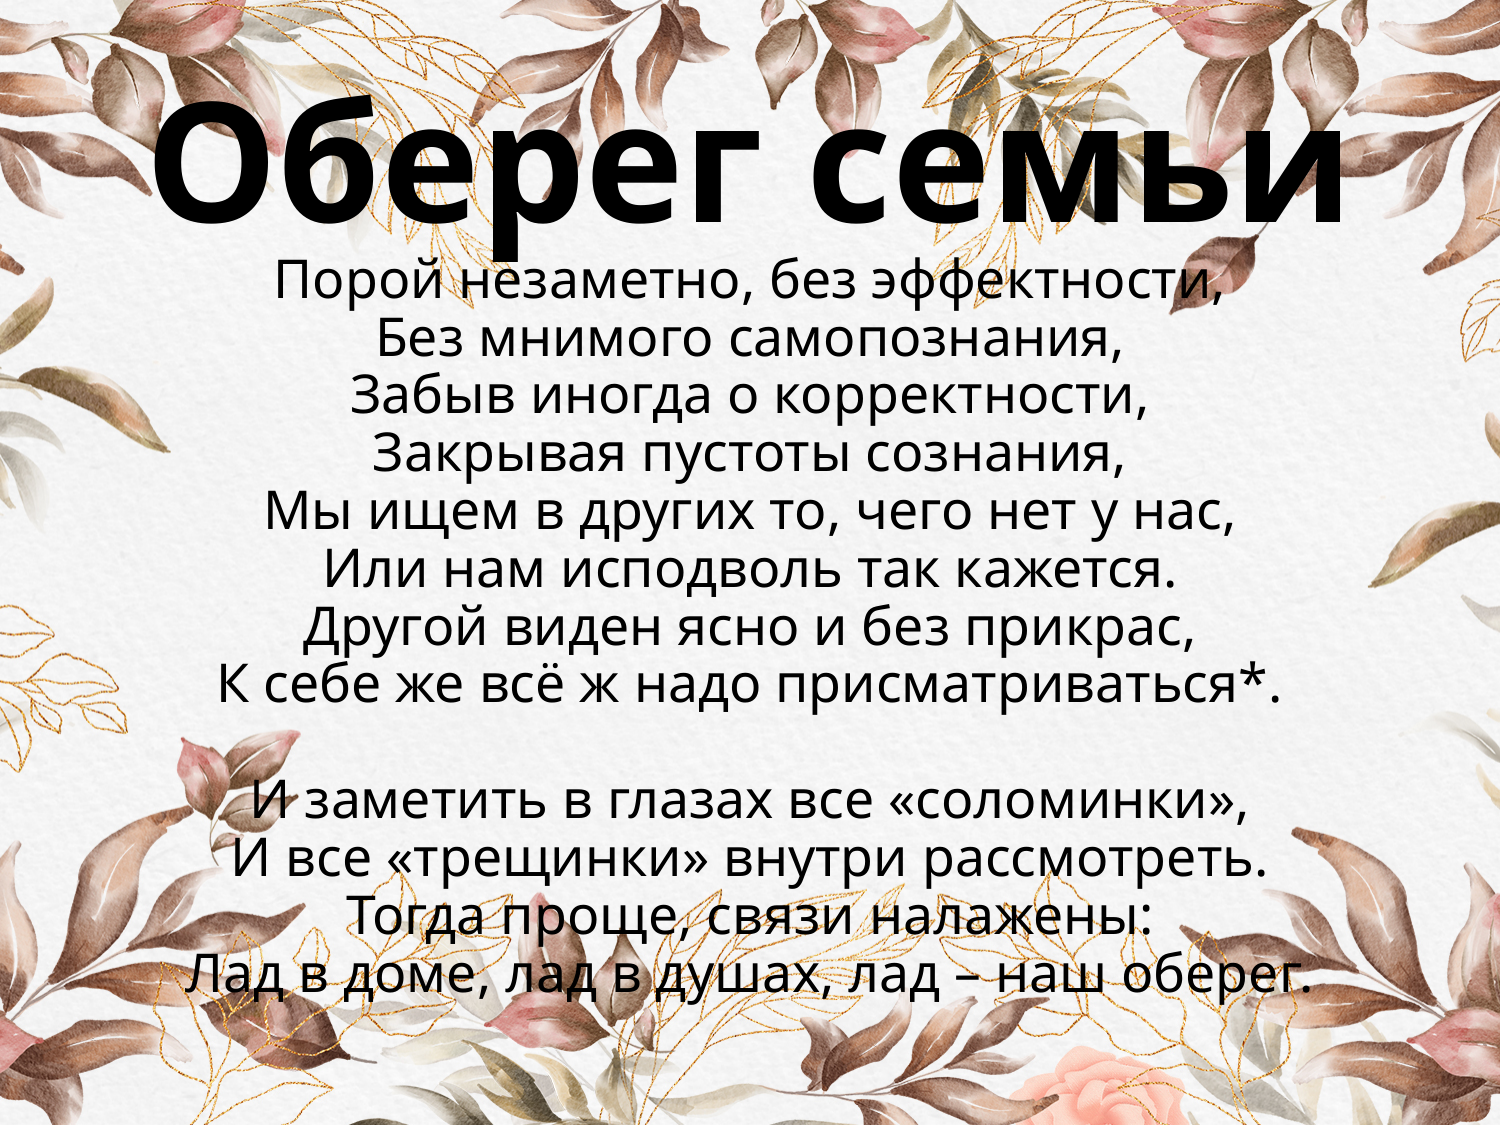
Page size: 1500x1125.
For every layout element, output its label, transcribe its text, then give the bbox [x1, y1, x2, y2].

list Порой незаметно, без эффектности, Без мнимого самопознания, Забыв иногда о корректности, Закрывая пустоты сознания, Мы ищем в других то, чего нет у нас, Или нам исподволь так кажется. Другой виден ясно и без прикрас, К себе же всё ж надо присматриваться*. И заметить в глазах все «соломинки», И все «трещинки» внутри рассмотреть. Тогда проще, связи налажены: Лад в доме, лад в душах, лад – наш оберег. [103, 244, 1397, 1014]
picture [0, 0, 1500, 1125]
title Оберег семьи [103, 59, 1397, 244]
